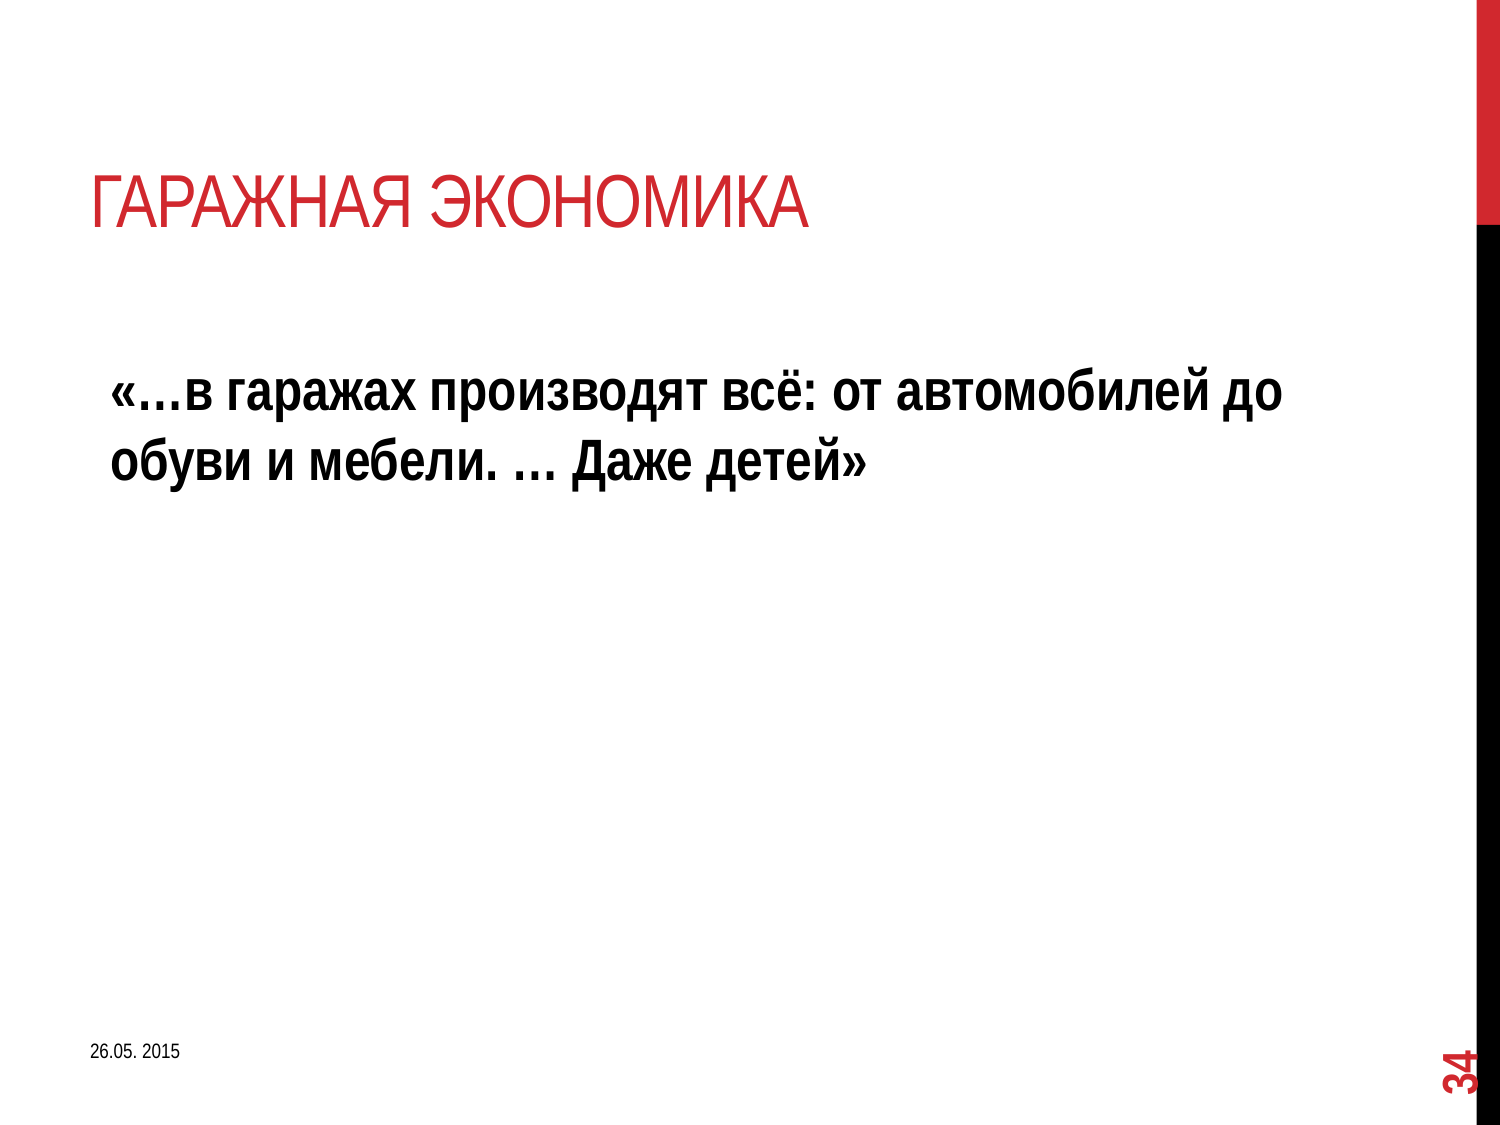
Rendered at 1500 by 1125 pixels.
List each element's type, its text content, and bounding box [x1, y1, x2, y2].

slide_number 26.05. 2015 [75, 1012, 638, 1063]
slide_number 34 [1427, 887, 1488, 1104]
title Гаражная экономика [75, 25, 1025, 250]
list «…в гаражах производят всё: от автомобилей до обуви и мебели. … Даже детей» [95, 345, 1339, 1005]
